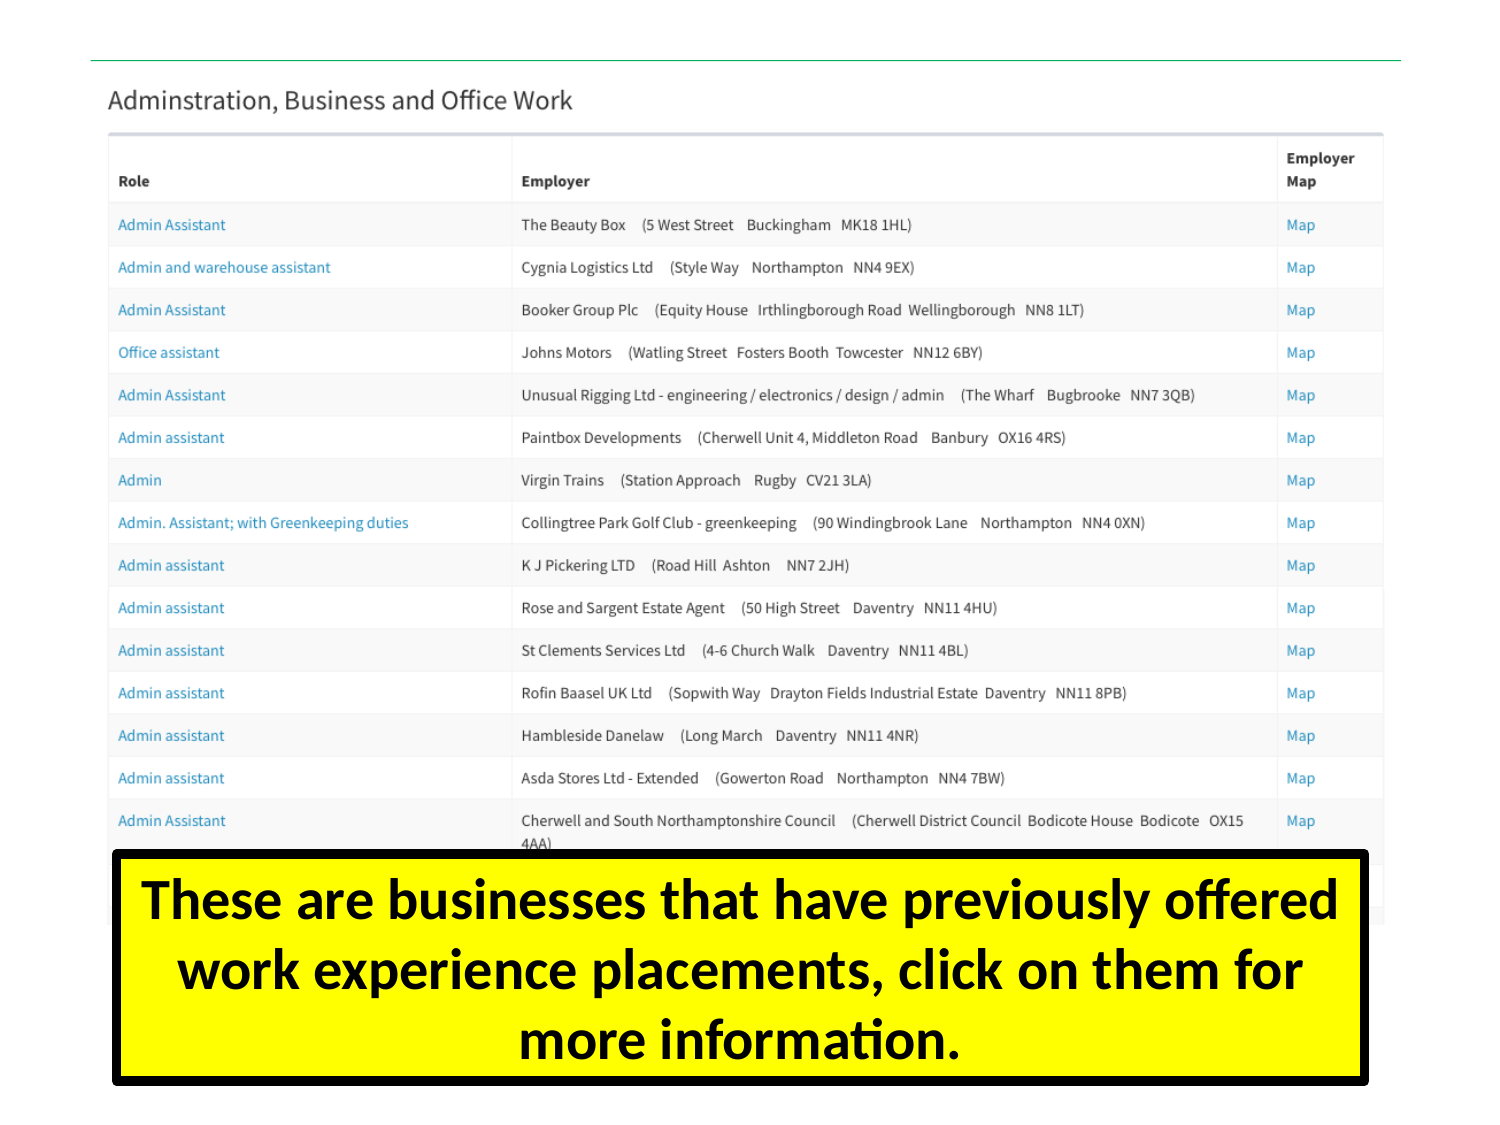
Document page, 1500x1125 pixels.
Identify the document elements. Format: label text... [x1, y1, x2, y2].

text_box These are businesses that have previously offered work experience placements, click on them for more information. [116, 932, 1365, 1082]
picture [0, 60, 1500, 926]
